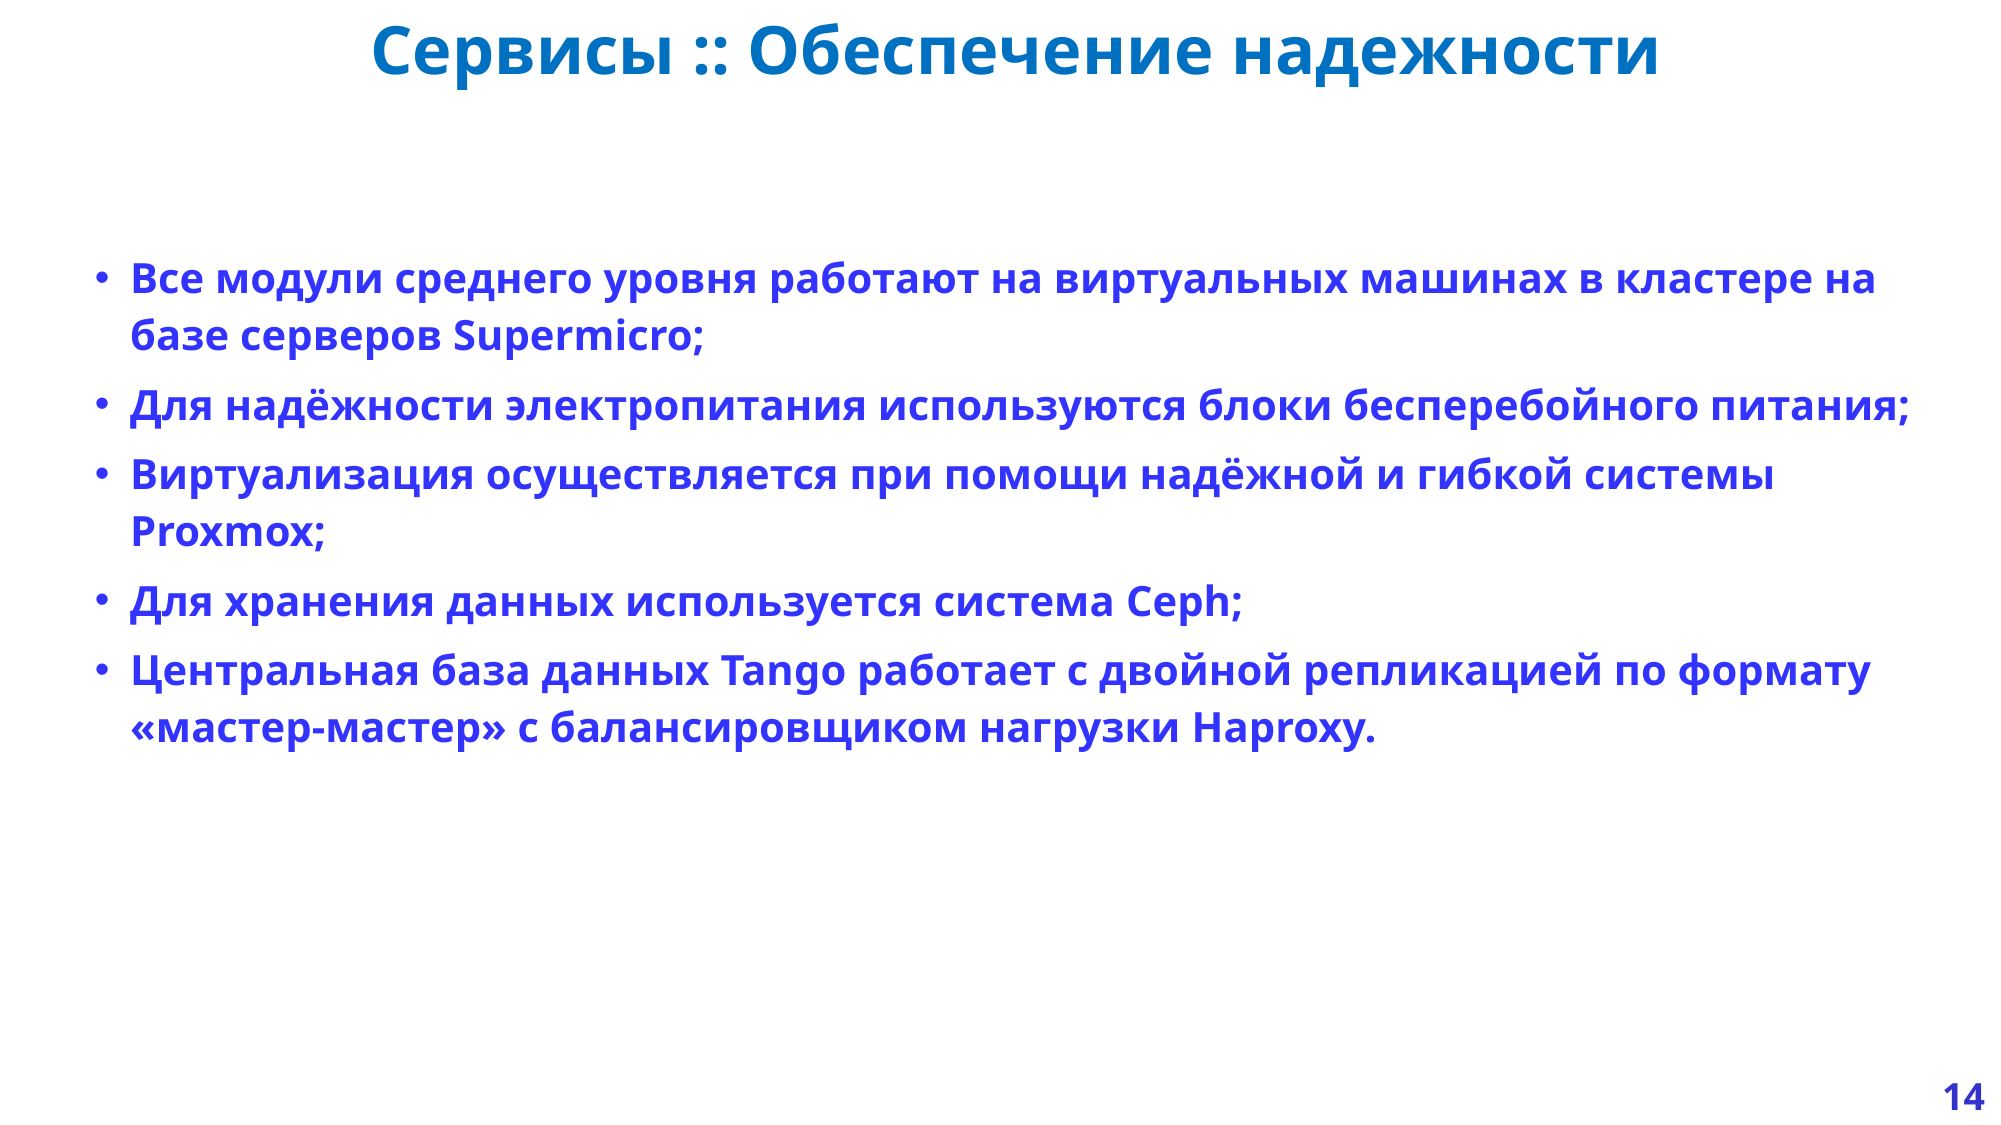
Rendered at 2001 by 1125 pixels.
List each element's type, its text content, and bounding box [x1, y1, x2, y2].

text_box Сервисы :: Обеспечение надежности [16, 0, 2000, 96]
text_box 14 [1907, 1065, 2000, 1125]
text_box Все модули среднего уровня работают на виртуальных машинах в кластере на базе серверов Supermicro; Для надёжности электропитания используются блоки бесперебойного питания; Виртуализация осуществляется при помощи надёжной и гибкой системы Proxmox; Для хранения данных используется система Ceph; Центральная база данных Tango работает с двойной репликацией по формату «мастер-мастер» с балансировщиком нагрузки Haproxy. [80, 180, 1953, 626]
